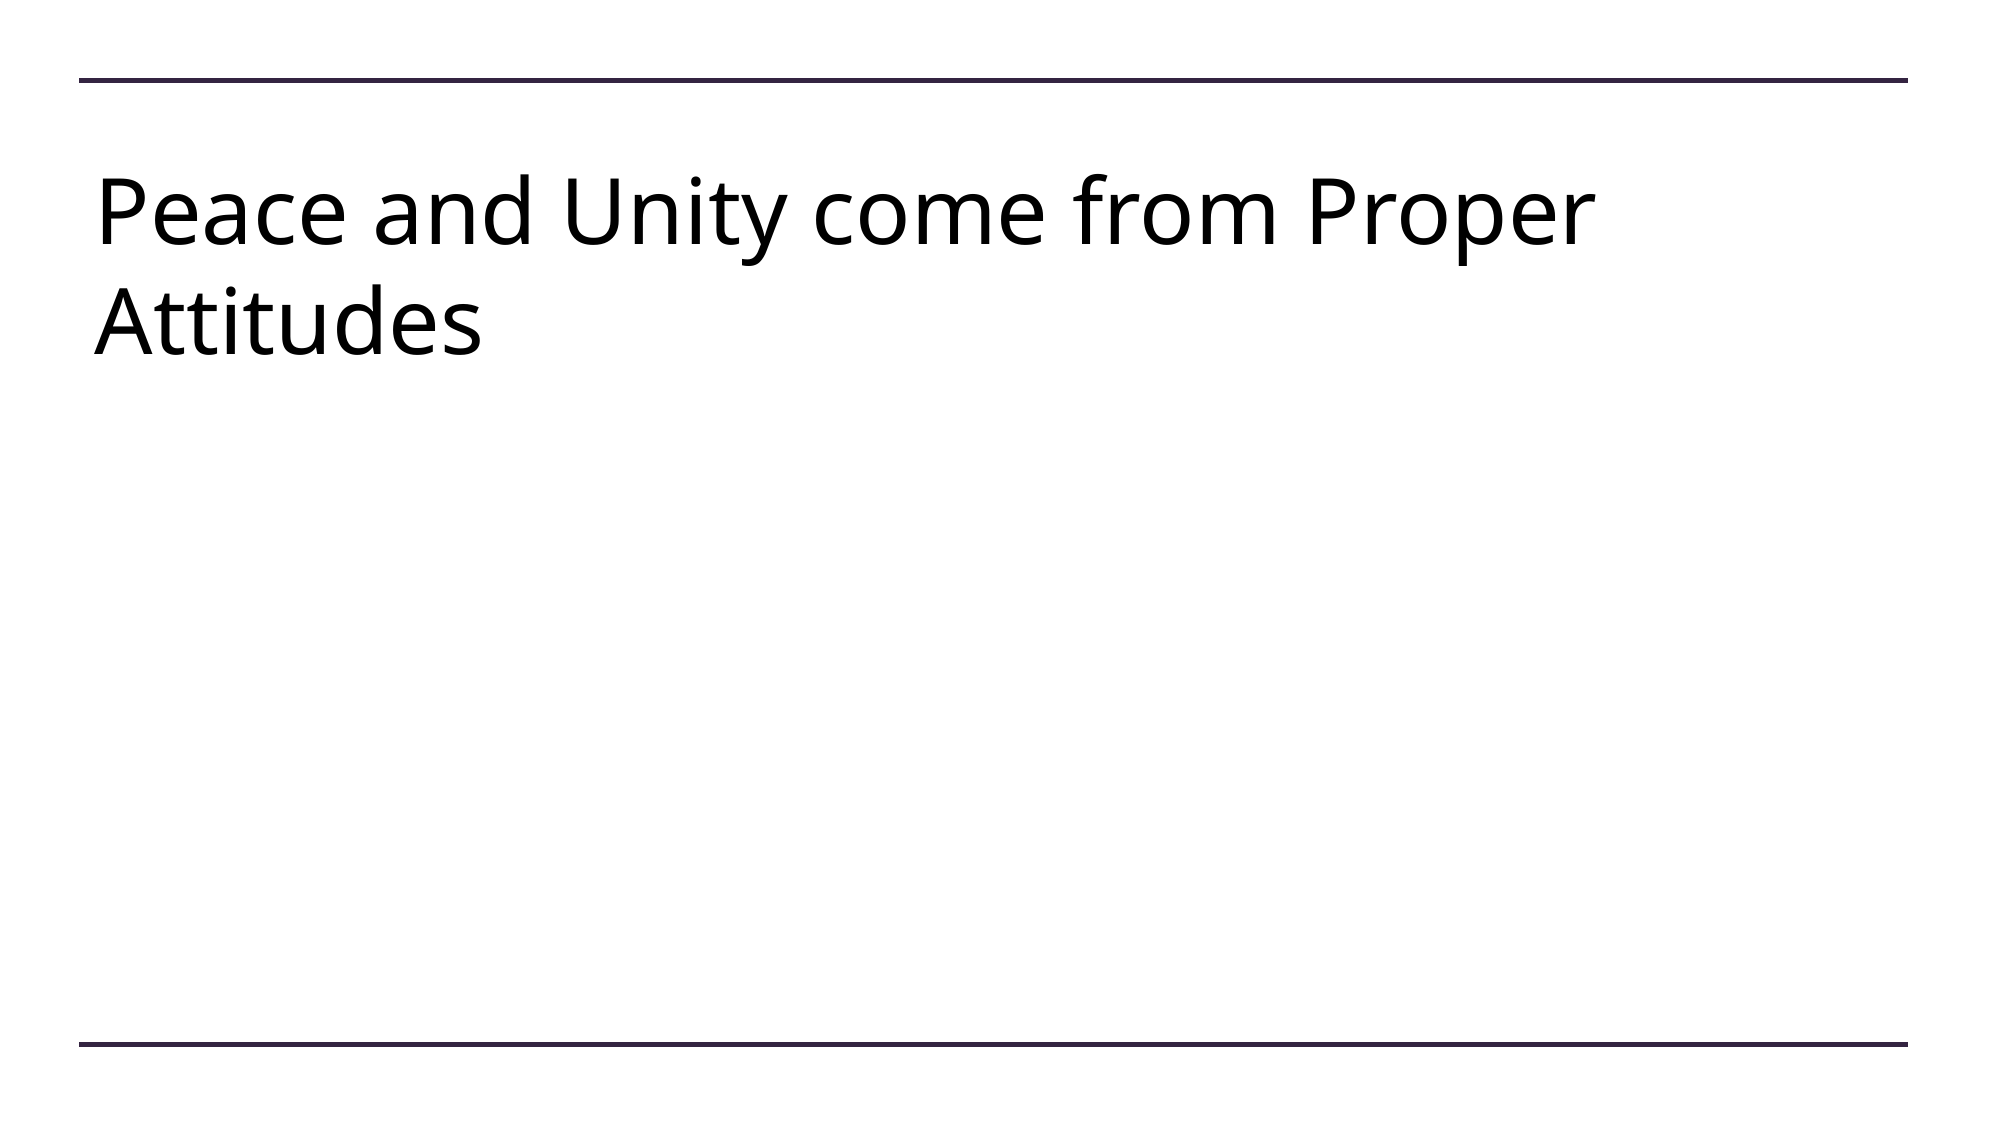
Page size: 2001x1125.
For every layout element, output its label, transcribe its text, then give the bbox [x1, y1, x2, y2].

title Peace and Unity come from Proper Attitudes [79, 160, 1908, 381]
